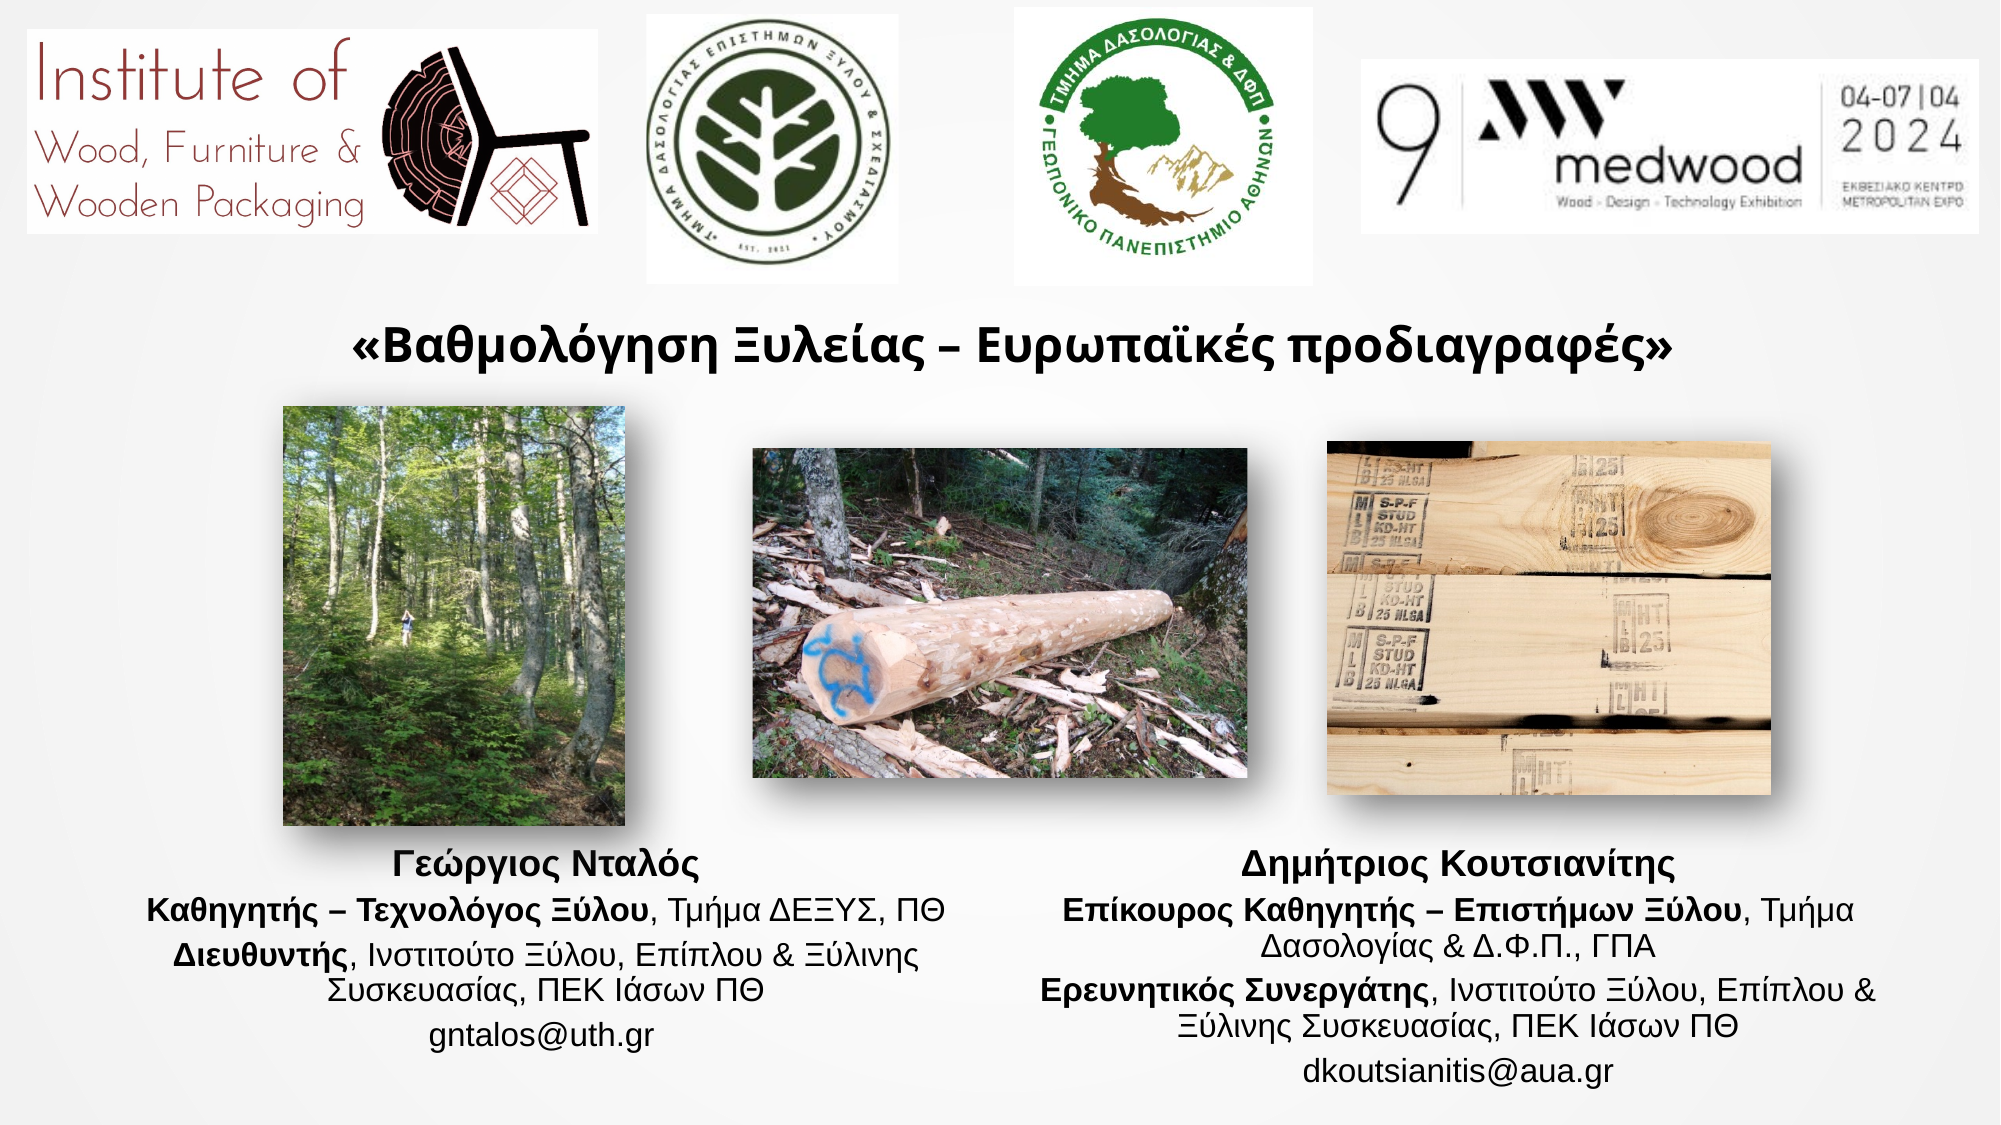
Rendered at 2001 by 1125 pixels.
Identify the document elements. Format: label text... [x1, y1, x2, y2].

picture [1361, 58, 1979, 235]
picture [1013, 6, 1313, 287]
picture [283, 406, 626, 827]
text_box Γεώργιος Νταλός Καθηγητής – Τεχνολόγος Ξύλου, Τμήμα ΔΕΞΥΣ, ΠΘ Διευθυντής, Ινστιτούτο Ξύλου, Επίπλου & Ξύλινης Συσκευασίας, ΠΕΚ Ιάσων ΠΘ gntalos@uth.gr [71, 836, 999, 1097]
text_box «Βαθμολόγηση Ξυλείας – Ευρωπαϊκές προδιαγραφές» [331, 285, 1695, 408]
picture [27, 29, 598, 235]
text_box Δημήτριος Κουτσιανίτης Επίκουρος Καθηγητής – Επιστήμων Ξύλου, Τμήμα Δασολογίας & Δ.Φ.Π., ΓΠΑ Ερευνητικός Συνεργάτης, Ινστιτούτο Ξύλου, Επίπλου & Ξύλινης Συσκευασίας, ΠΕΚ Ιάσων ΠΘ dkoutsianitis@aua.gr [999, 836, 1918, 1097]
picture [645, 13, 900, 284]
picture [752, 447, 1248, 778]
picture [1326, 441, 1772, 795]
